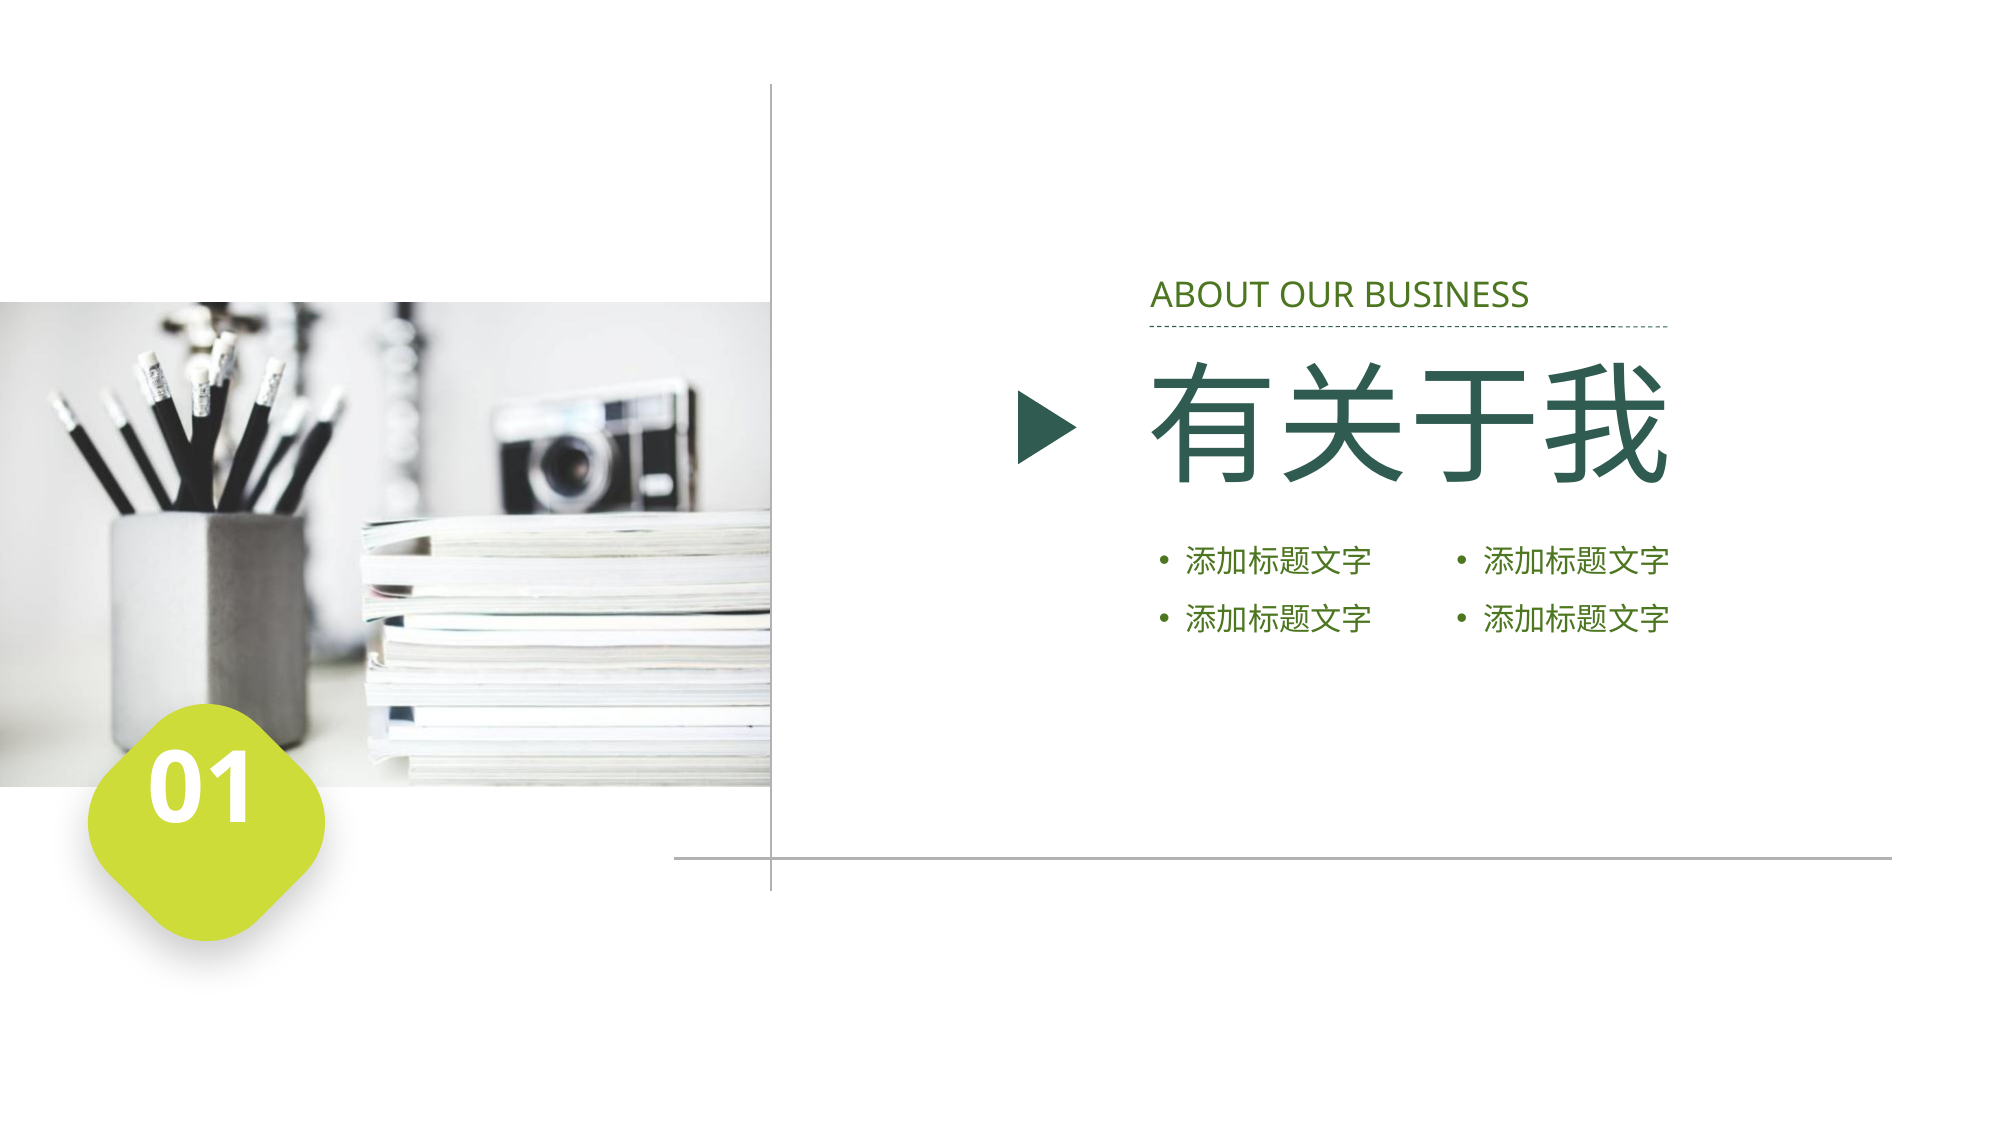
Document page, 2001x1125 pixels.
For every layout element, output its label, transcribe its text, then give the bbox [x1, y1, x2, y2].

text_box 添加标题文字 [1442, 534, 1685, 586]
picture [0, 301, 770, 787]
text_box 有关于我 [1131, 334, 2000, 507]
text_box 添加标题文字 [1442, 592, 1685, 644]
text_box 01 [80, 787, 329, 850]
text_box [1018, 390, 1077, 465]
text_box 添加标题文字 [1144, 592, 1388, 644]
text_box ABOUT OUR BUSINESS [1135, 255, 1852, 322]
text_box 添加标题文字 [1144, 534, 1388, 586]
text_box [92, 850, 321, 943]
